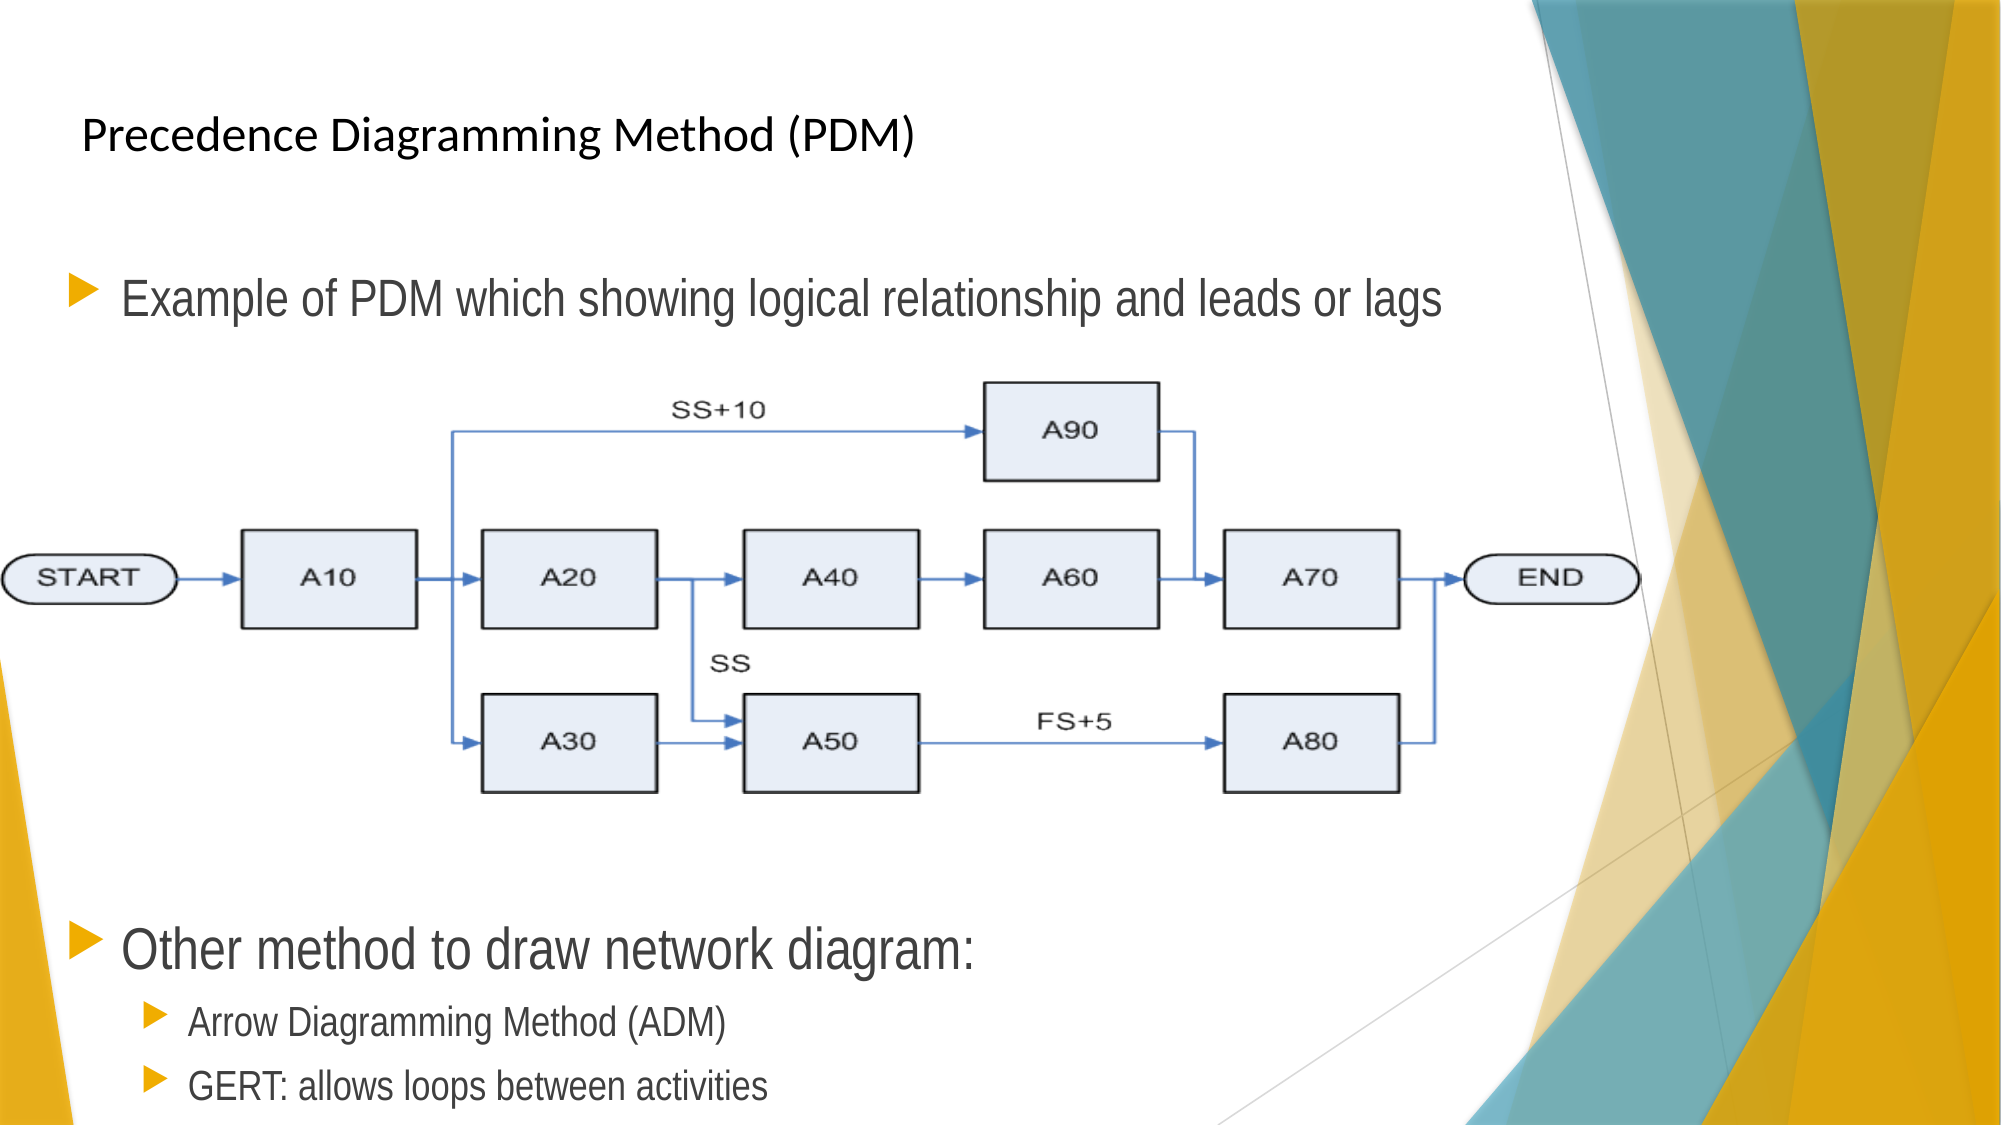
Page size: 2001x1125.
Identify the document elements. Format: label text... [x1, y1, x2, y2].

title Precedence Diagramming Method (PDM) [66, 93, 1734, 169]
list Example of PDM which showing logical relationship and leads or lags Other method to draw network diagram: Arrow Diagramming Method (ADM) GERT: allows loops between activities [50, 256, 1717, 1119]
picture [0, 380, 1643, 795]
